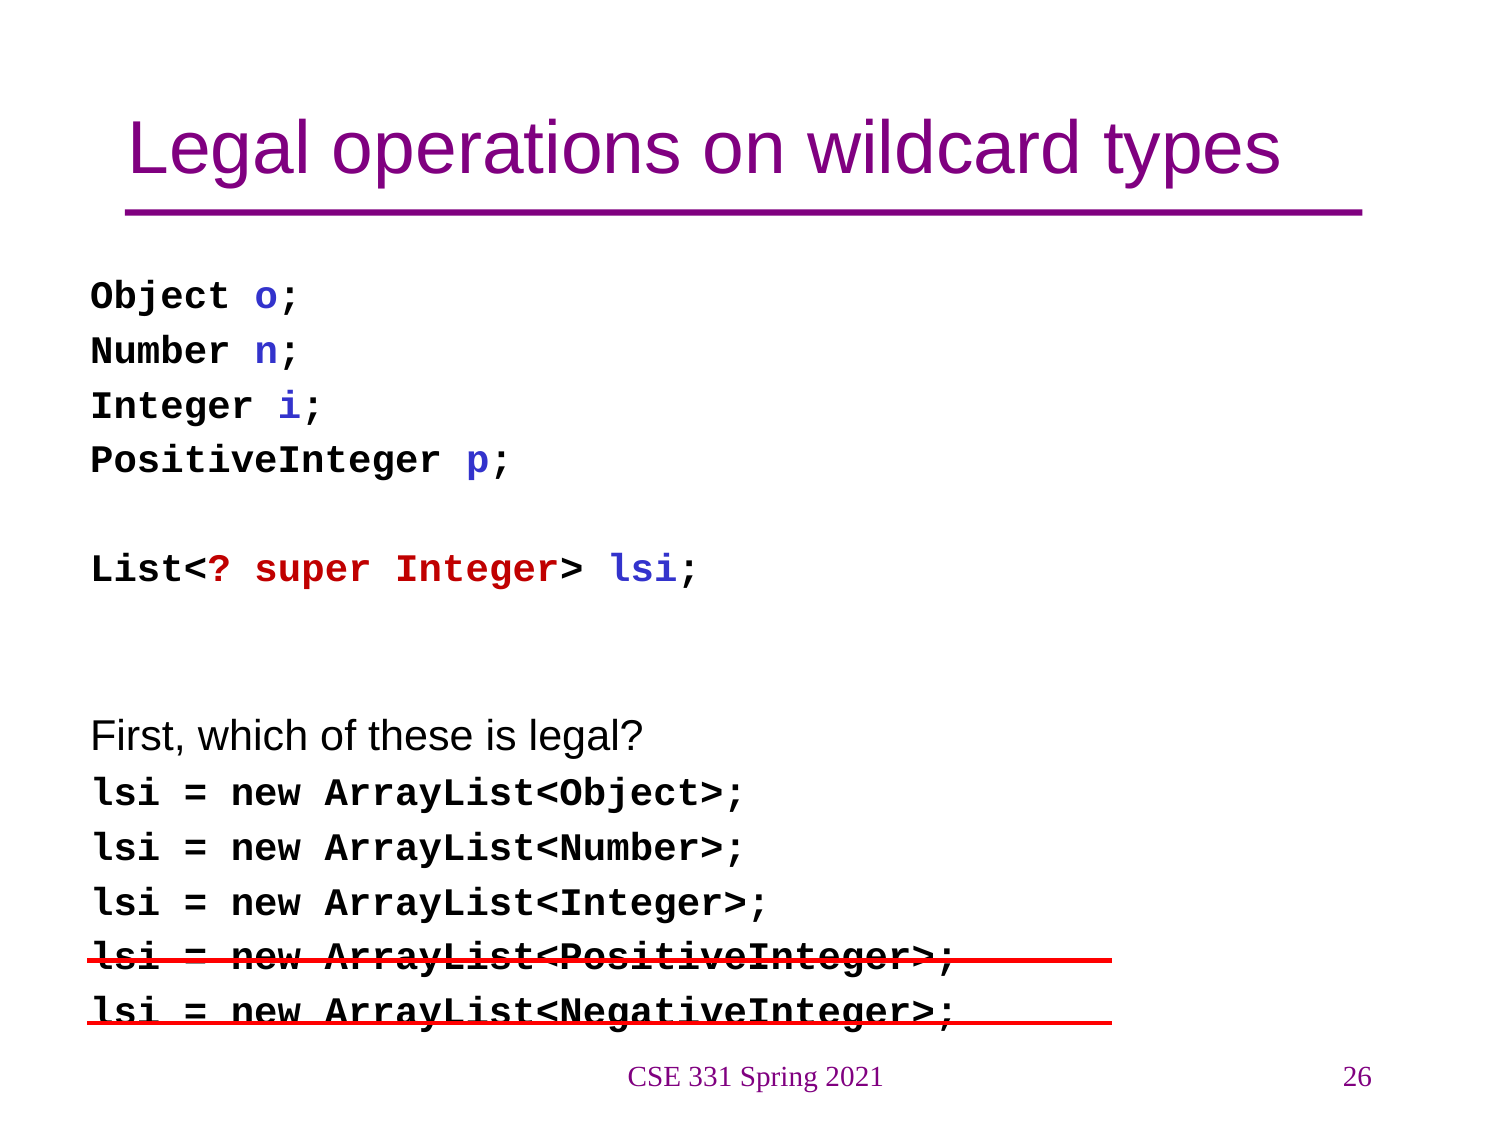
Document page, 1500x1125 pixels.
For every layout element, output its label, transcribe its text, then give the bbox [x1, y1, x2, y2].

slide_number 26 [1074, 1049, 1388, 1125]
title Legal operations on wildcard types [112, 50, 1388, 238]
list Object o; Number n; Integer i; PositiveInteger p; List<? super Integer> lsi; First, which of these is legal? lsi = new ArrayList<Object>; lsi = new ArrayList<Number>; lsi = new ArrayList<Integer>; lsi = new ArrayList<PositiveInteger>; lsi = new ArrayList<NegativeInteger>; [75, 262, 1150, 1050]
footer CSE 331 Spring 2021 [474, 1049, 1038, 1125]
